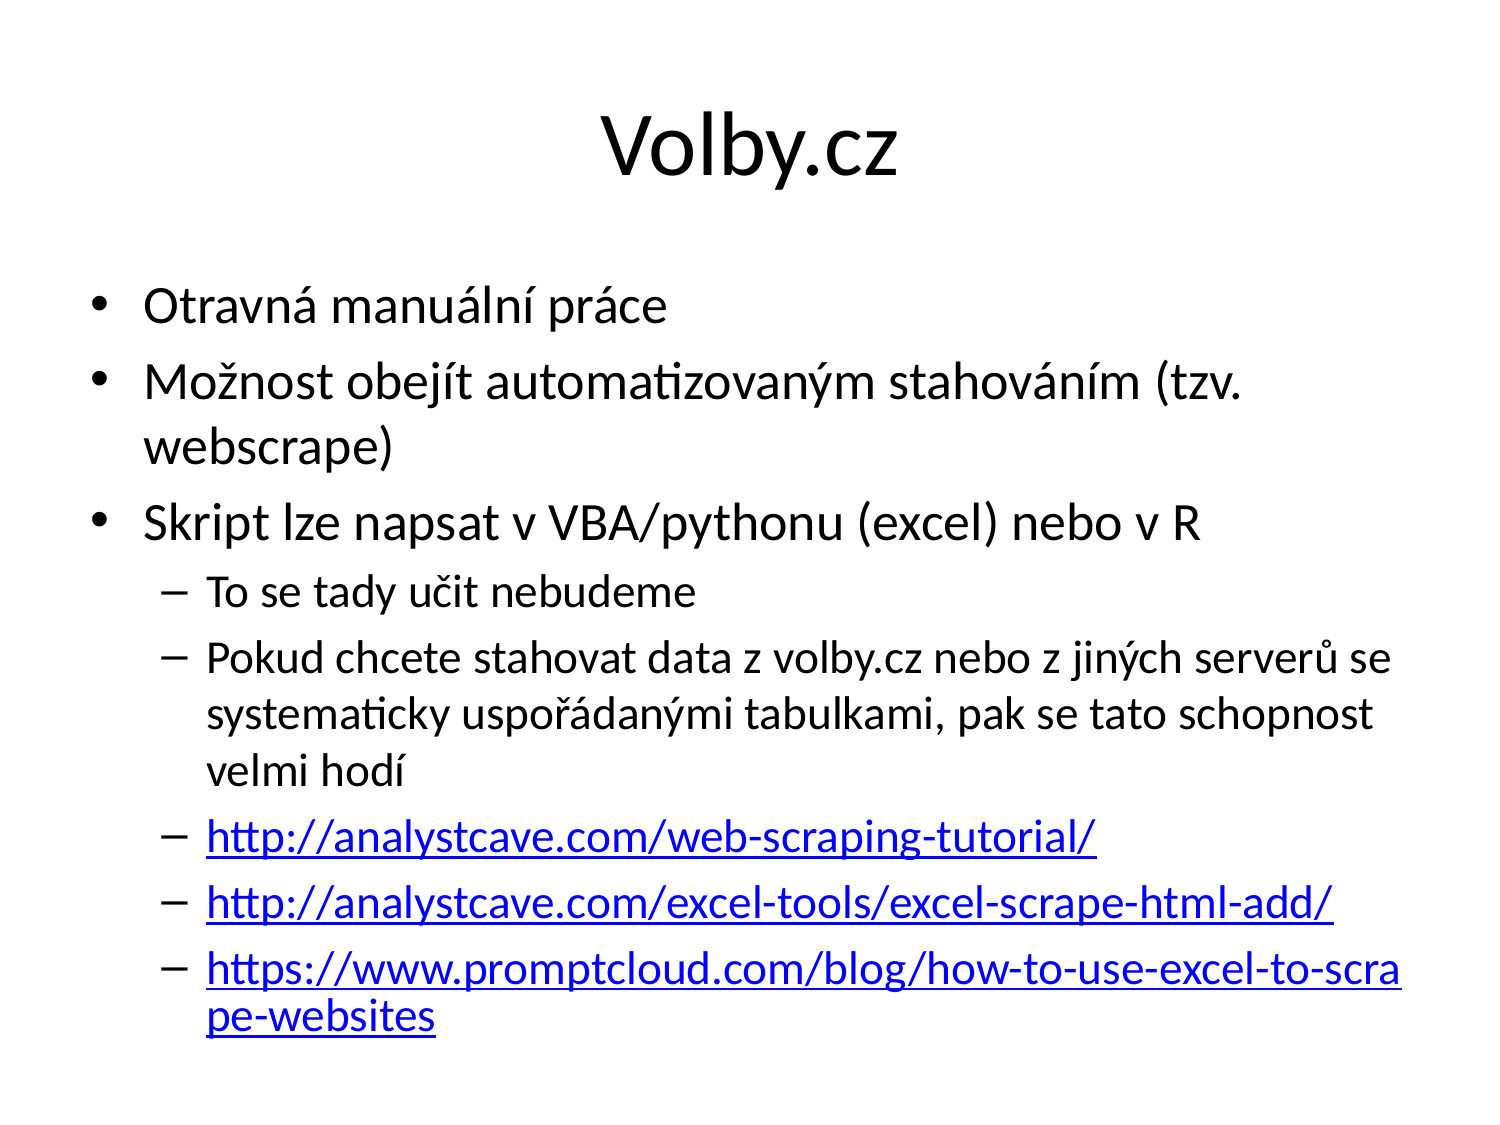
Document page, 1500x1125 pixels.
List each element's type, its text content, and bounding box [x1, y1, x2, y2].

title Volby.cz [75, 45, 1425, 233]
list Otravná manuální práce Možnost obejít automatizovaným stahováním (tzv. webscrape) Skript lze napsat v VBA/pythonu (excel) nebo v R To se tady učit nebudeme Pokud chcete stahovat data z volby.cz nebo z jiných serverů se systematicky uspořádanými tabulkami, pak se tato schopnost velmi hodí http://analystcave.com/web-scraping-tutorial/ http://analystcave.com/excel-tools/excel-scrape-html-add/ https://www.promptcloud.com/blog/how-to-use-excel-to-scrape-websites [75, 262, 1425, 1005]
